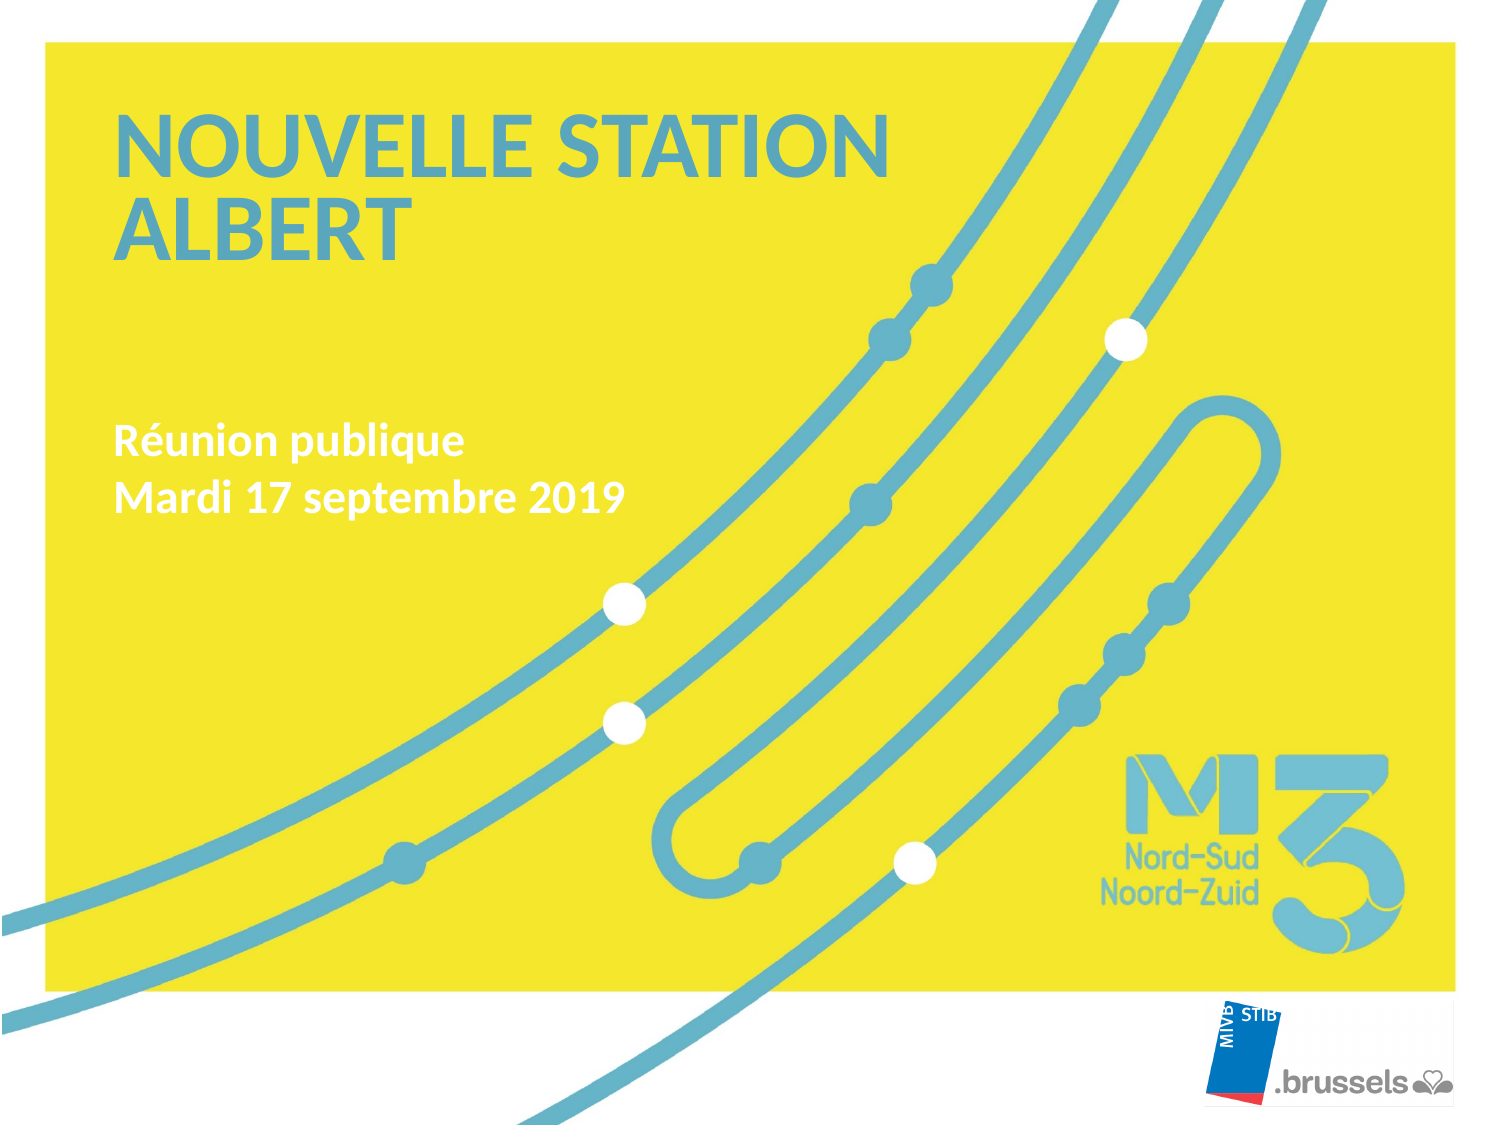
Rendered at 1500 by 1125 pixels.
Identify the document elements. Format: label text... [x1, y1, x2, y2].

list NOUVELLE STATION ALBERT Réunion publique Mardi 17 septembre 2019 [99, 106, 927, 472]
picture [2, 0, 1498, 1125]
